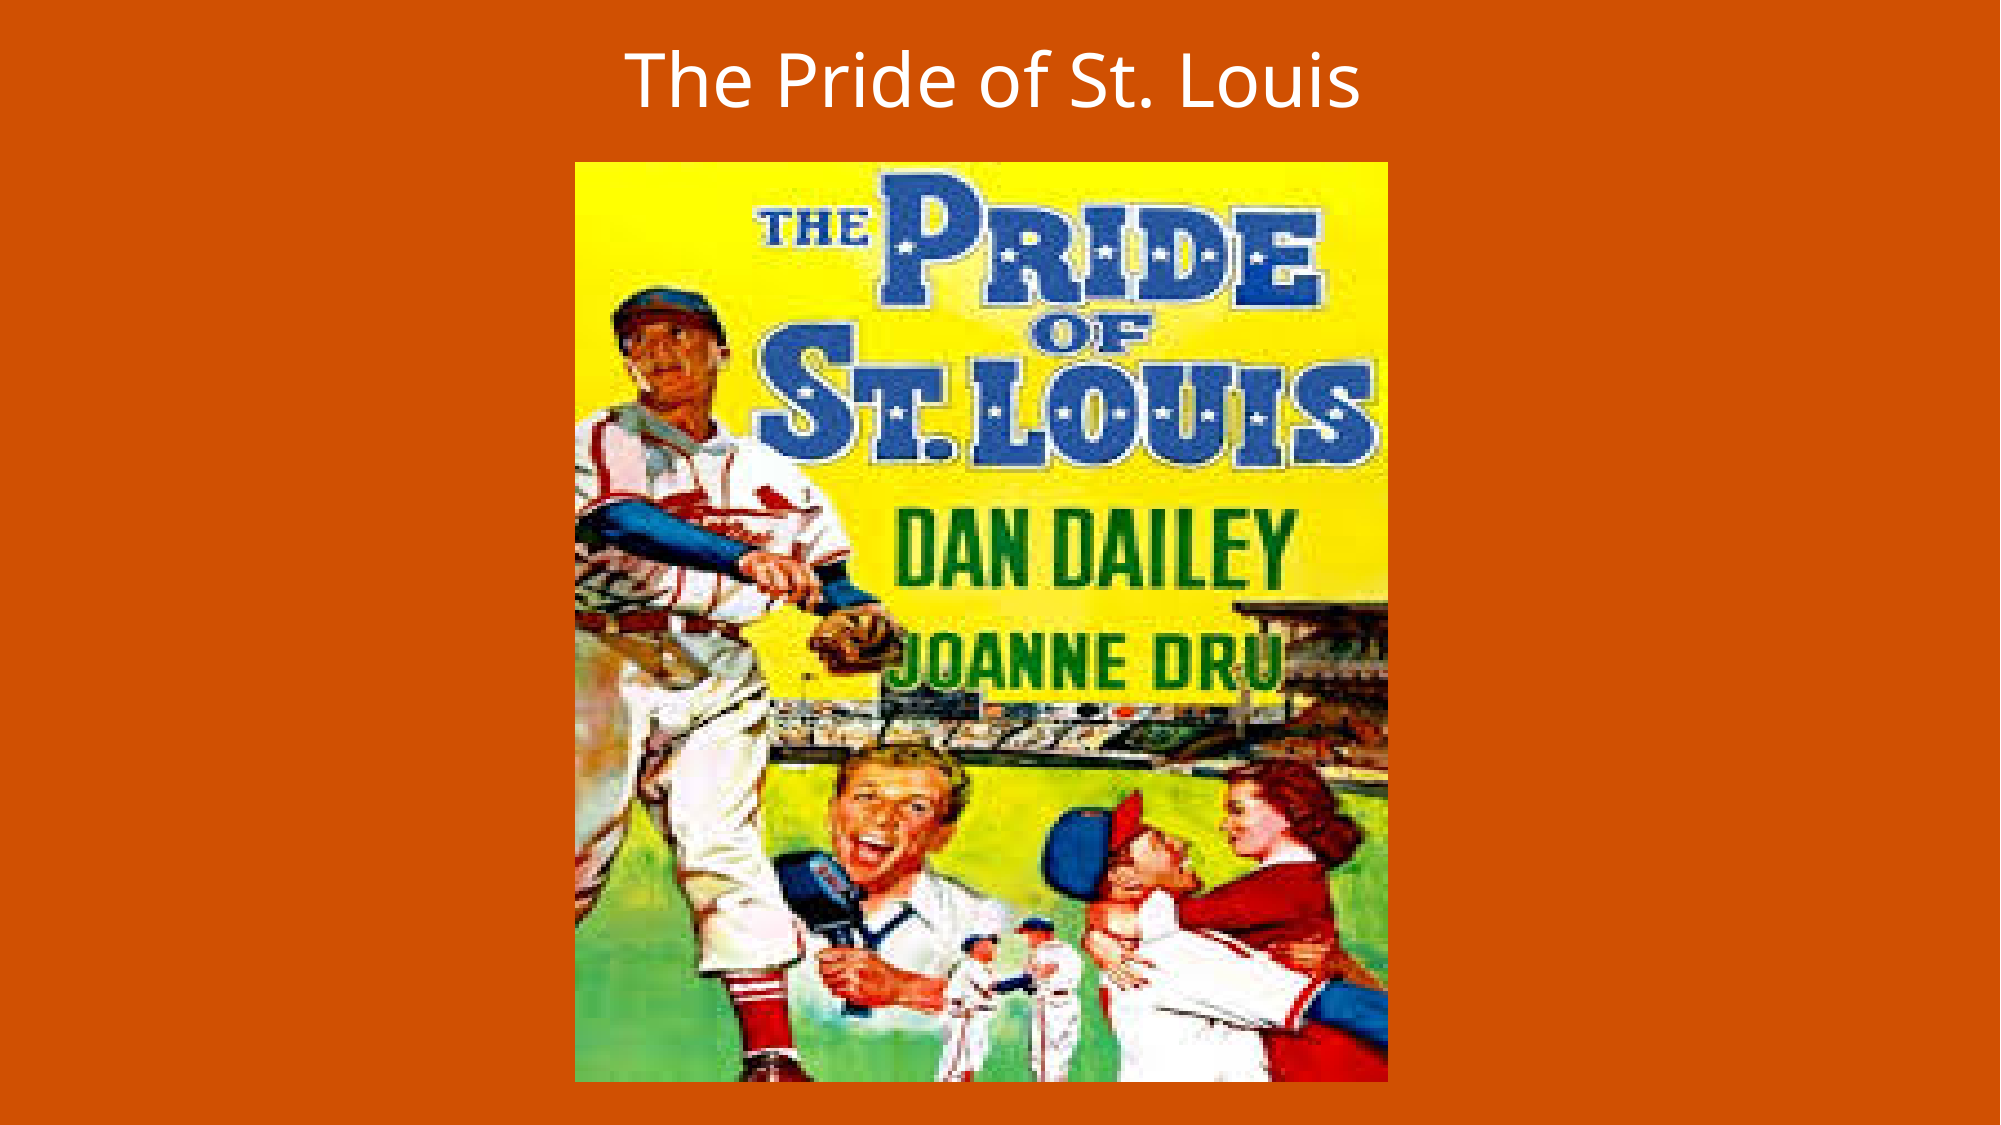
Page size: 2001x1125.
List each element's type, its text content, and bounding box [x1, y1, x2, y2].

text_box The Pride of St. Louis [212, 24, 1775, 130]
picture [574, 162, 1388, 1082]
